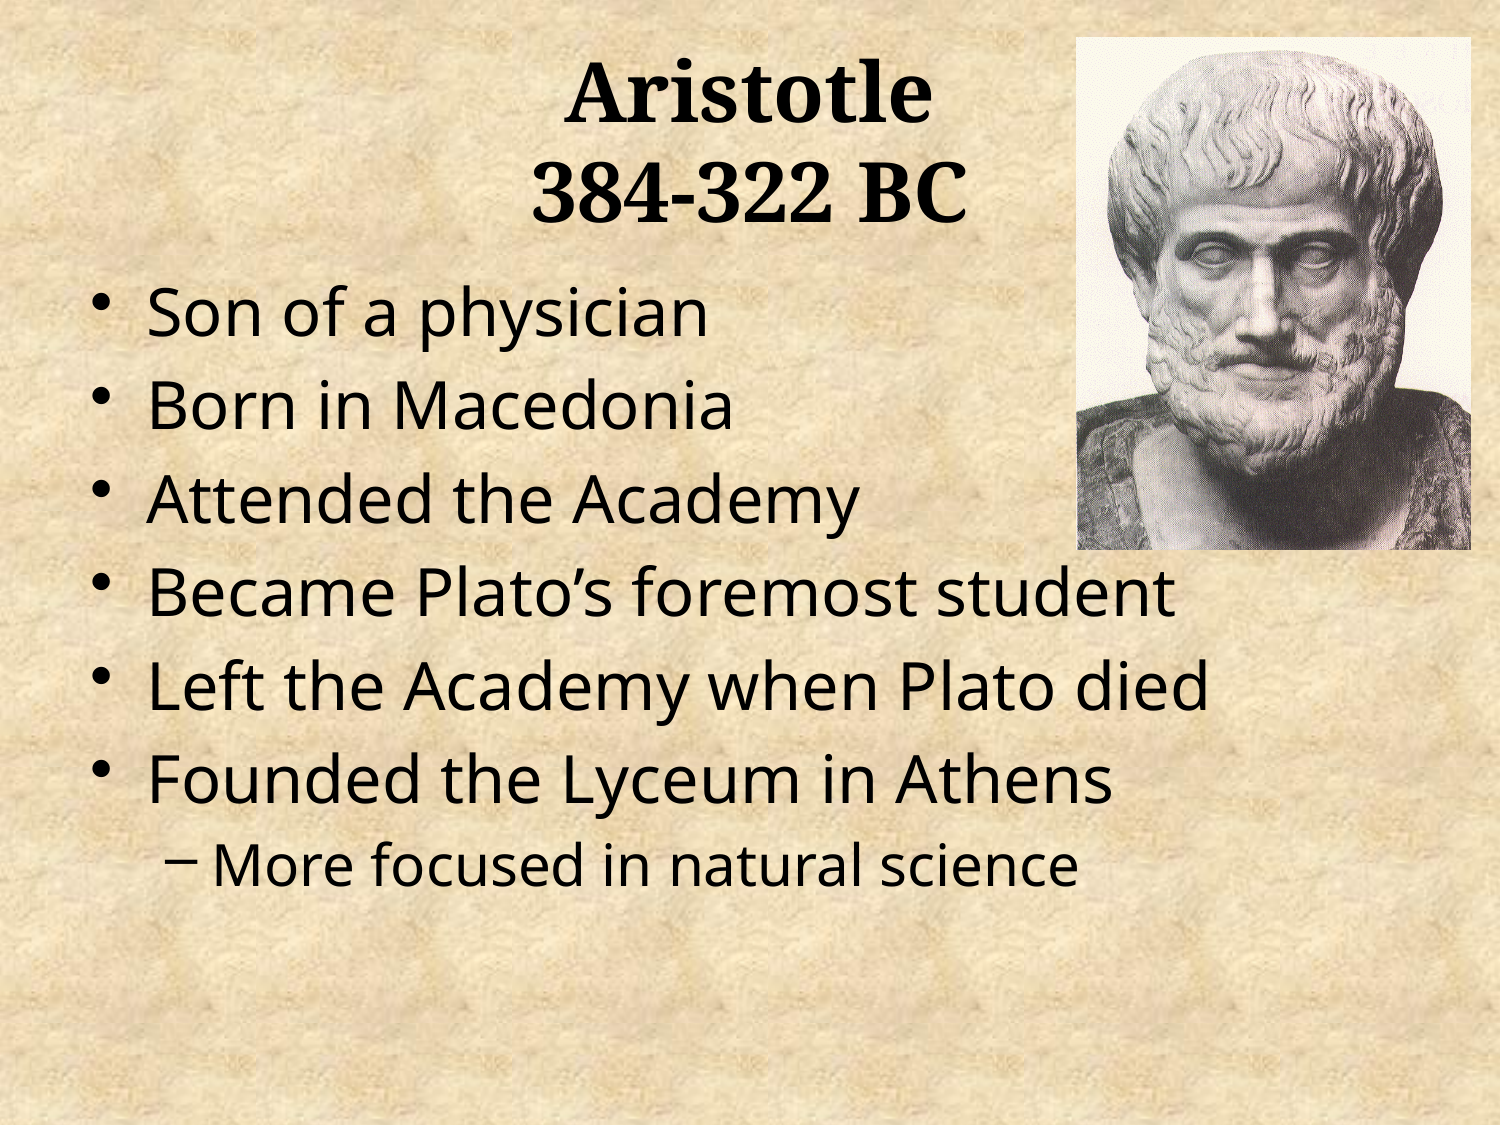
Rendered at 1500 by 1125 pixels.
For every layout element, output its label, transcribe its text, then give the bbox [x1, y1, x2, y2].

list Son of a physician Born in Macedonia Attended the Academy Became Plato’s foremost student Left the Academy when Plato died Founded the Lyceum in Athens More focused in natural science [75, 262, 1425, 1005]
picture [0, 0, 1500, 1125]
title Aristotle 384-322 BC [75, 45, 1075, 233]
